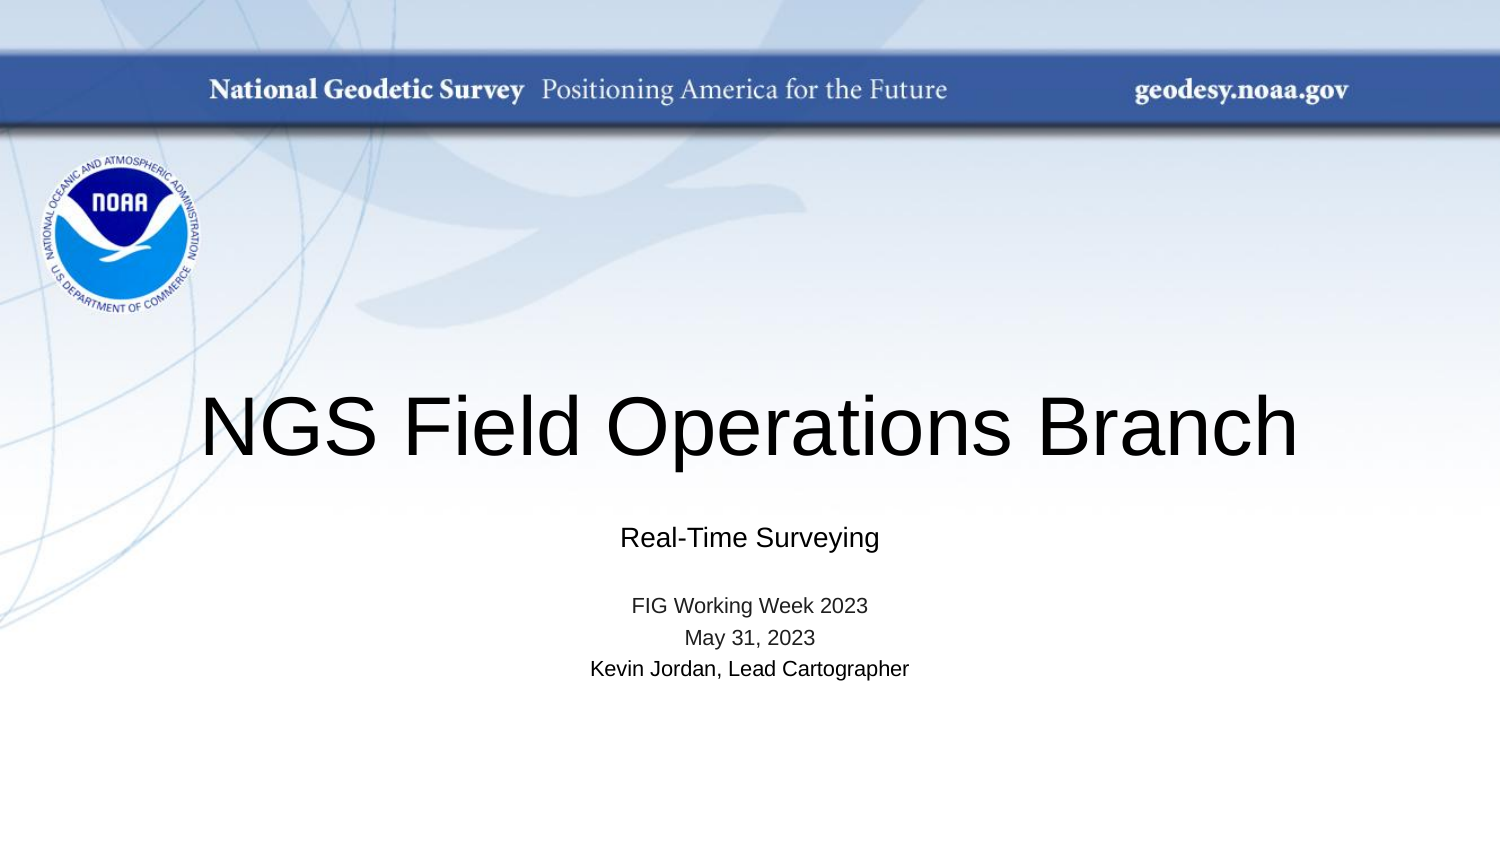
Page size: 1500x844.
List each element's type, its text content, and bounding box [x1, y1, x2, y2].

picture [0, 0, 1500, 844]
subtitle Real-Time Surveying FIG Working Week 2023 May 31, 2023 Kevin Jordan, Lead Cartographer [225, 512, 1275, 764]
title NGS Field Operations Branch [112, 331, 1388, 513]
